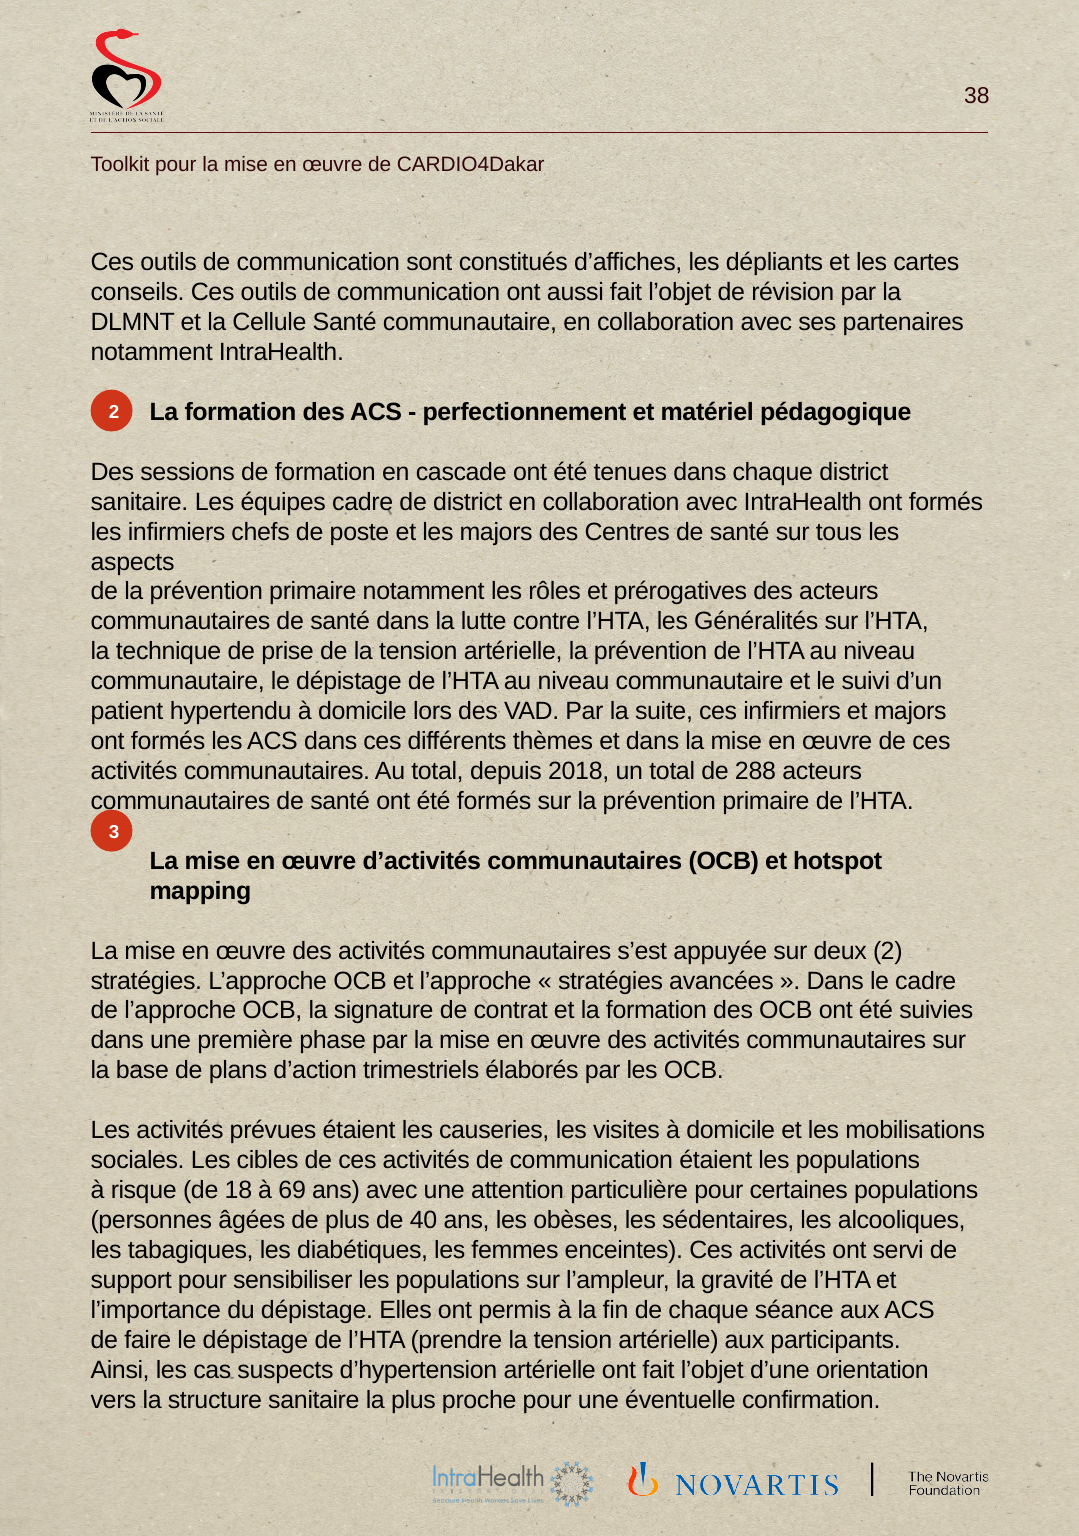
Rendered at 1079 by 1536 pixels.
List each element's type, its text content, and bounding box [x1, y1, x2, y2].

text_box 3 [90, 809, 133, 852]
text_box 2 [90, 389, 133, 432]
picture [429, 1452, 597, 1516]
text_box Ces outils de communication sont constitués d’affiches, les dépliants et les cartes conseils. Ces outils de communication ont aussi fait l’objet de révision par la DLMNT et la Cellule Santé communautaire, en collaboration avec ses partenaires notamment IntraHealth. La formation des ACS - perfectionnement et matériel pédagogique Des sessions de formation en cascade ont été tenues dans chaque district sanitaire. Les équipes cadre de district en collaboration avec IntraHealth ont formés les infirmiers chefs de poste et les majors des Centres de santé sur tous les aspects de la prévention primaire notamment les rôles et prérogatives des acteurs communautaires de santé dans la lutte contre l’HTA, les Généralités sur l’HTA, la technique de prise de la tension artérielle, la prévention de l’HTA au niveau communautaire, le dépistage de l’HTA au niveau communautaire et le suivi d’un patient hypertendu à domicile lors des VAD. Par la suite, ces infirmiers et majors ont formés les ACS dans ces différents thèmes et dans la mise en œuvre de ces activités communautaires. Au total, depuis 2018, un total de 288 acteurs communautaires de santé ont été formés sur la prévention primaire de l’HTA. La mise en œuvre d’activités communautaires (OCB) et hotspot mapping La mise en œuvre des activités communautaires s’est appuyée sur deux (2) stratégies. L’approche OCB et l’approche « stratégies avancées ». Dans le cadre de l’approche OCB, la signature de contrat et la formation des OCB ont été suivies dans une première phase par la mise en œuvre des activités communautaires sur la base de plans d’action trimestriels élaborés par les OCB. Les activités prévues étaient les causeries, les visites à domicile et les mobilisations sociales. Les cibles de ces activités de communication étaient les populations à risque (de 18 à 69 ans) avec une attention particulière pour certaines populations (personnes âgées de plus de 40 ans, les obèses, les sédentaires, les alcooliques, les tabagiques, les diabétiques, les femmes enceintes). Ces activités ont servi de support pour sensibiliser les populations sur l’ampleur, la gravité de l’HTA et l’importance du dépistage. Elles ont permis à la fin de chaque séance aux ACS de faire le dépistage de l’HTA (prendre la tension artérielle) aux participants. Ainsi, les cas suspects d’hypertension artérielle ont fait l’objet d’une orientation vers la structure sanitaire la plus proche pour une éventuelle confirmation. [90, 237, 990, 1377]
picture [86, 20, 167, 133]
picture [625, 1462, 992, 1496]
